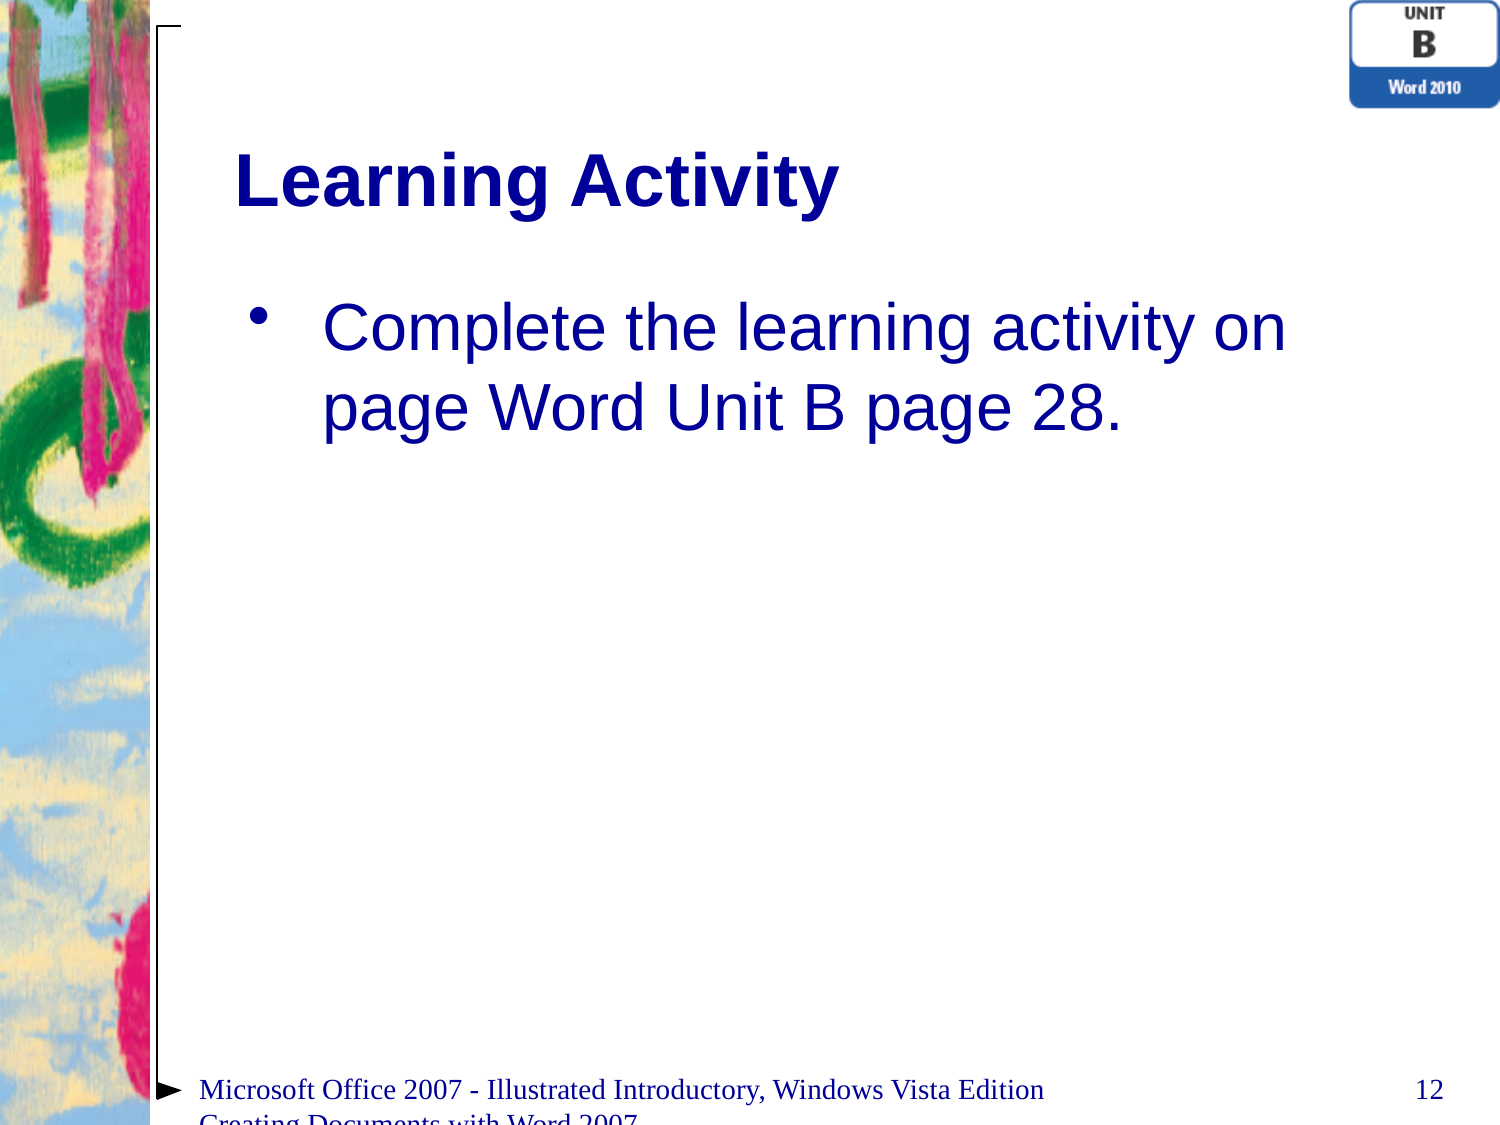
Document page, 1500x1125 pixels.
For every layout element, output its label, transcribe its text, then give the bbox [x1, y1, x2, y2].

list Complete the learning activity on page Word Unit B page 28. [232, 275, 1447, 1014]
slide_number 12 [1356, 1062, 1460, 1105]
picture [1348, 0, 1500, 110]
footer Microsoft Office 2007 - Illustrated Introductory, Windows Vista Edition Creating Documents with Word 2007 [183, 1062, 1147, 1125]
picture [0, 0, 150, 1125]
title Learning Activity [218, 113, 1359, 240]
